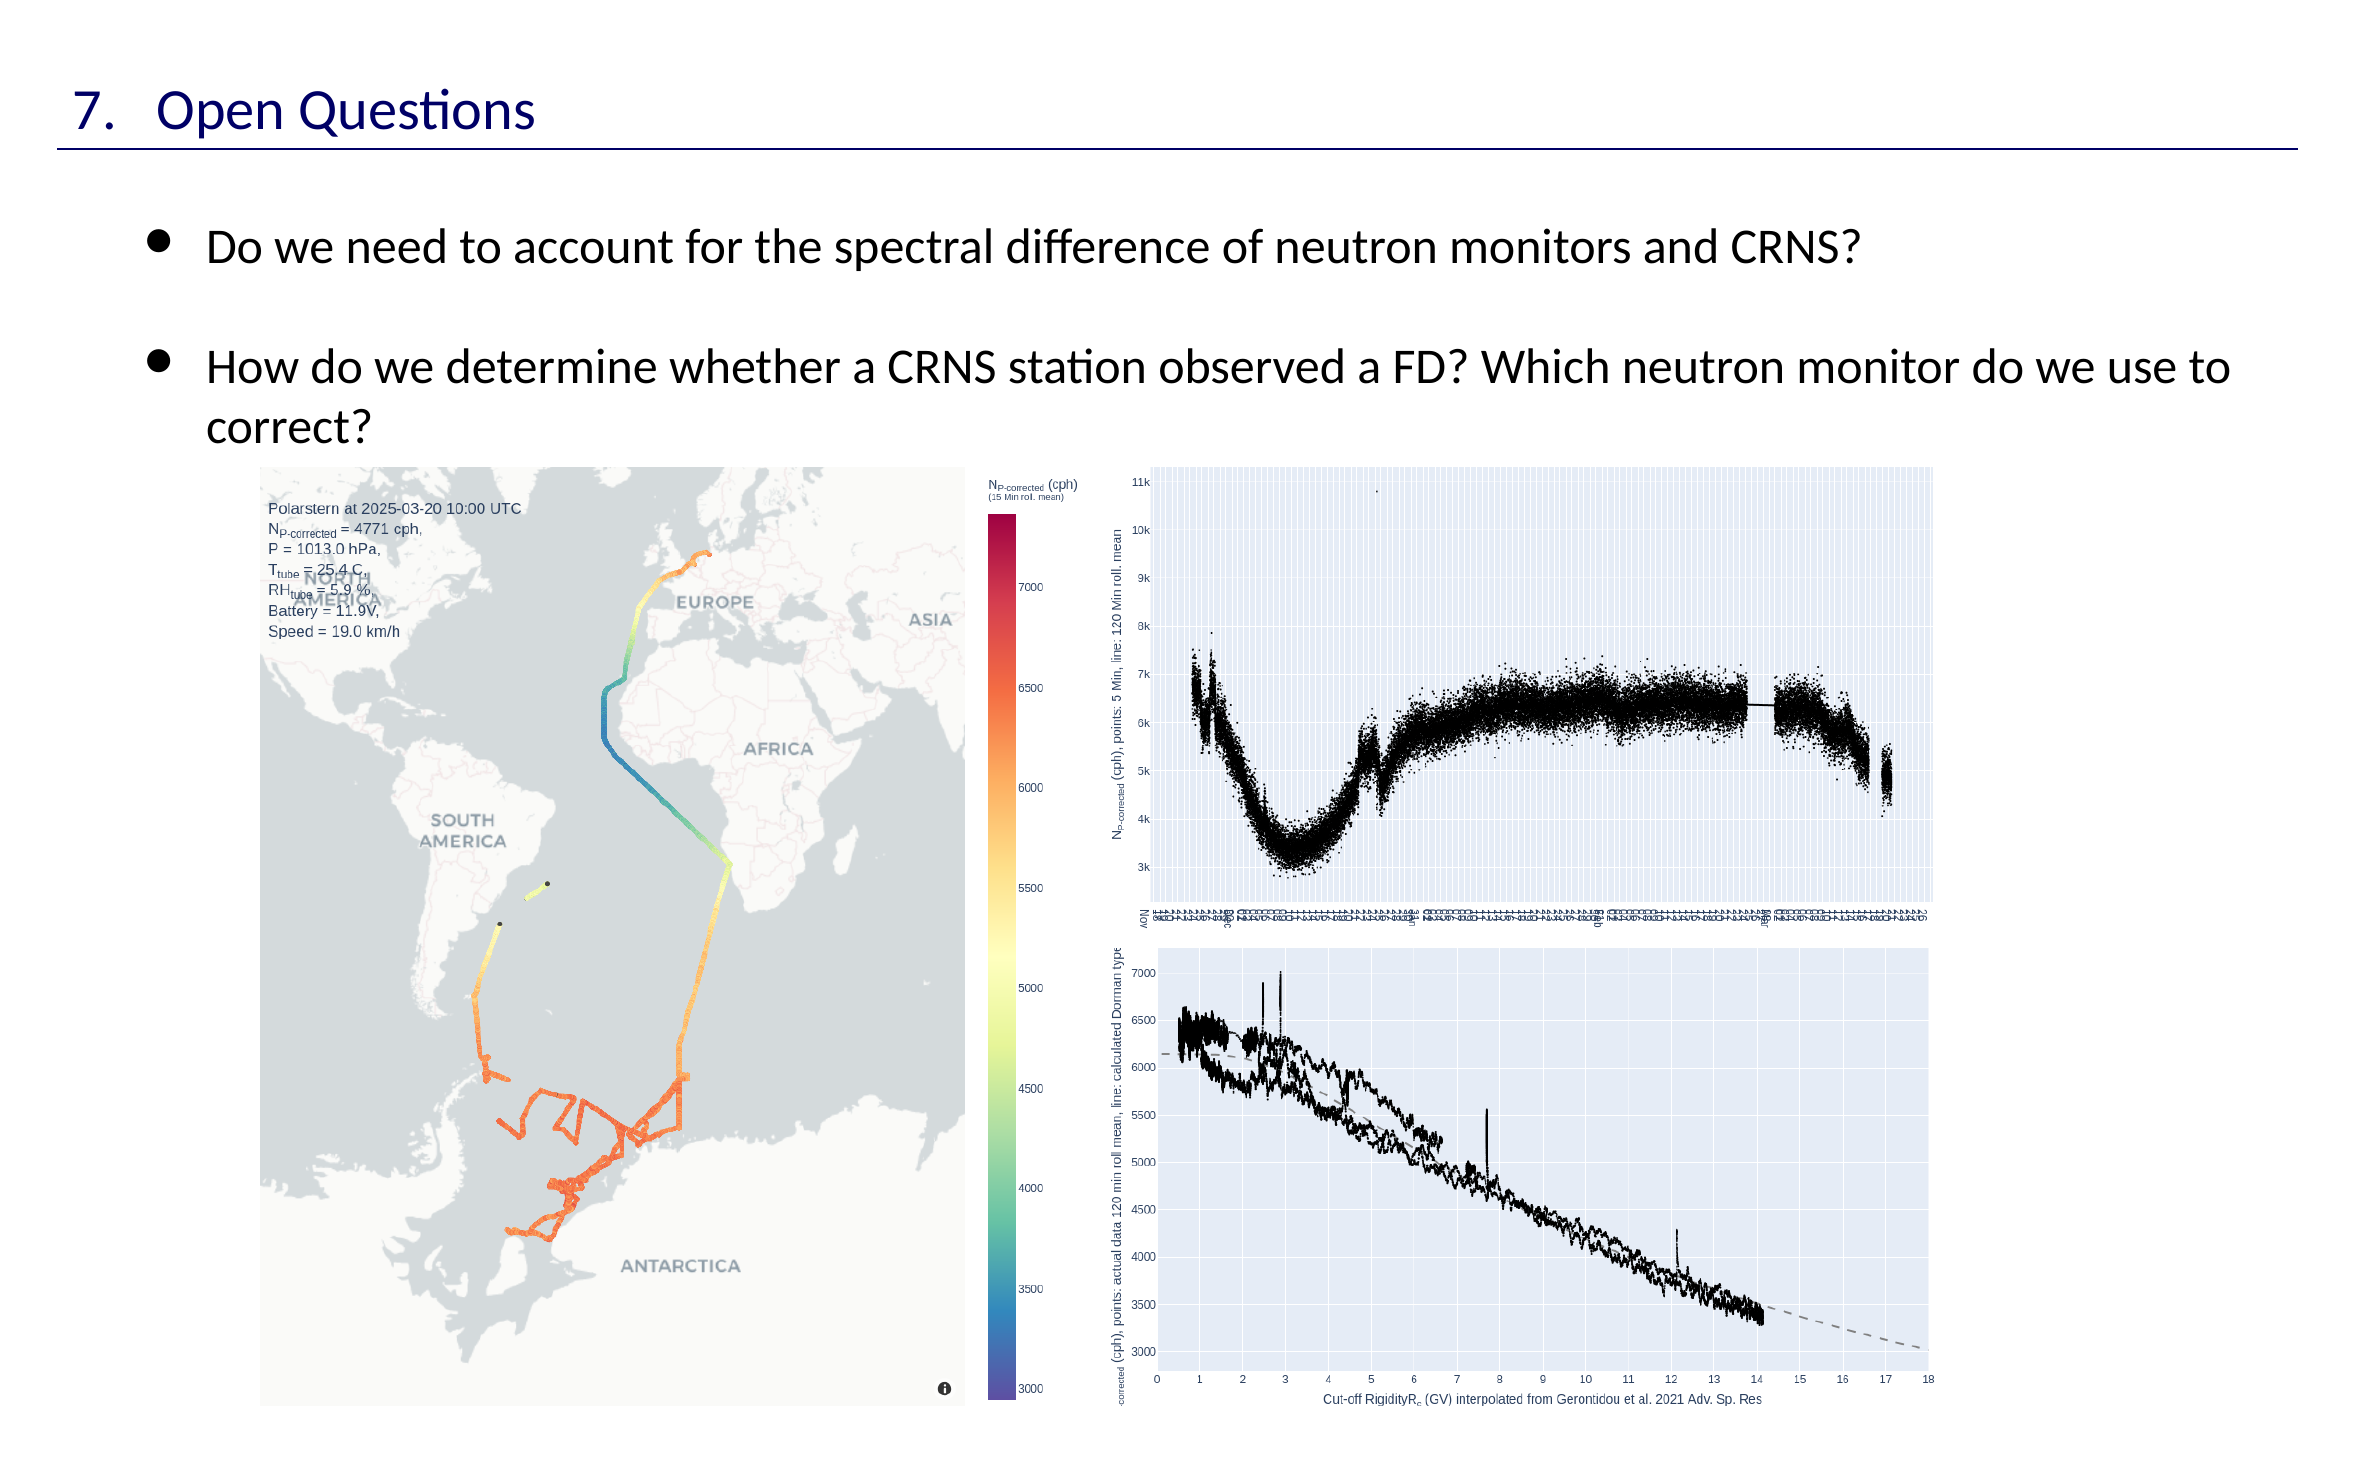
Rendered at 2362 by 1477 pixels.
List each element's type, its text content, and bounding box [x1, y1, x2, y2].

text_box Do we need to account for the spectral difference of neutron monitors and CRNS? How do we determine whether a CRNS station observed a FD? Which neutron monitor do we use to correct? [116, 198, 2298, 659]
picture [253, 457, 1940, 1406]
text_box Open Questions [57, 63, 2136, 148]
